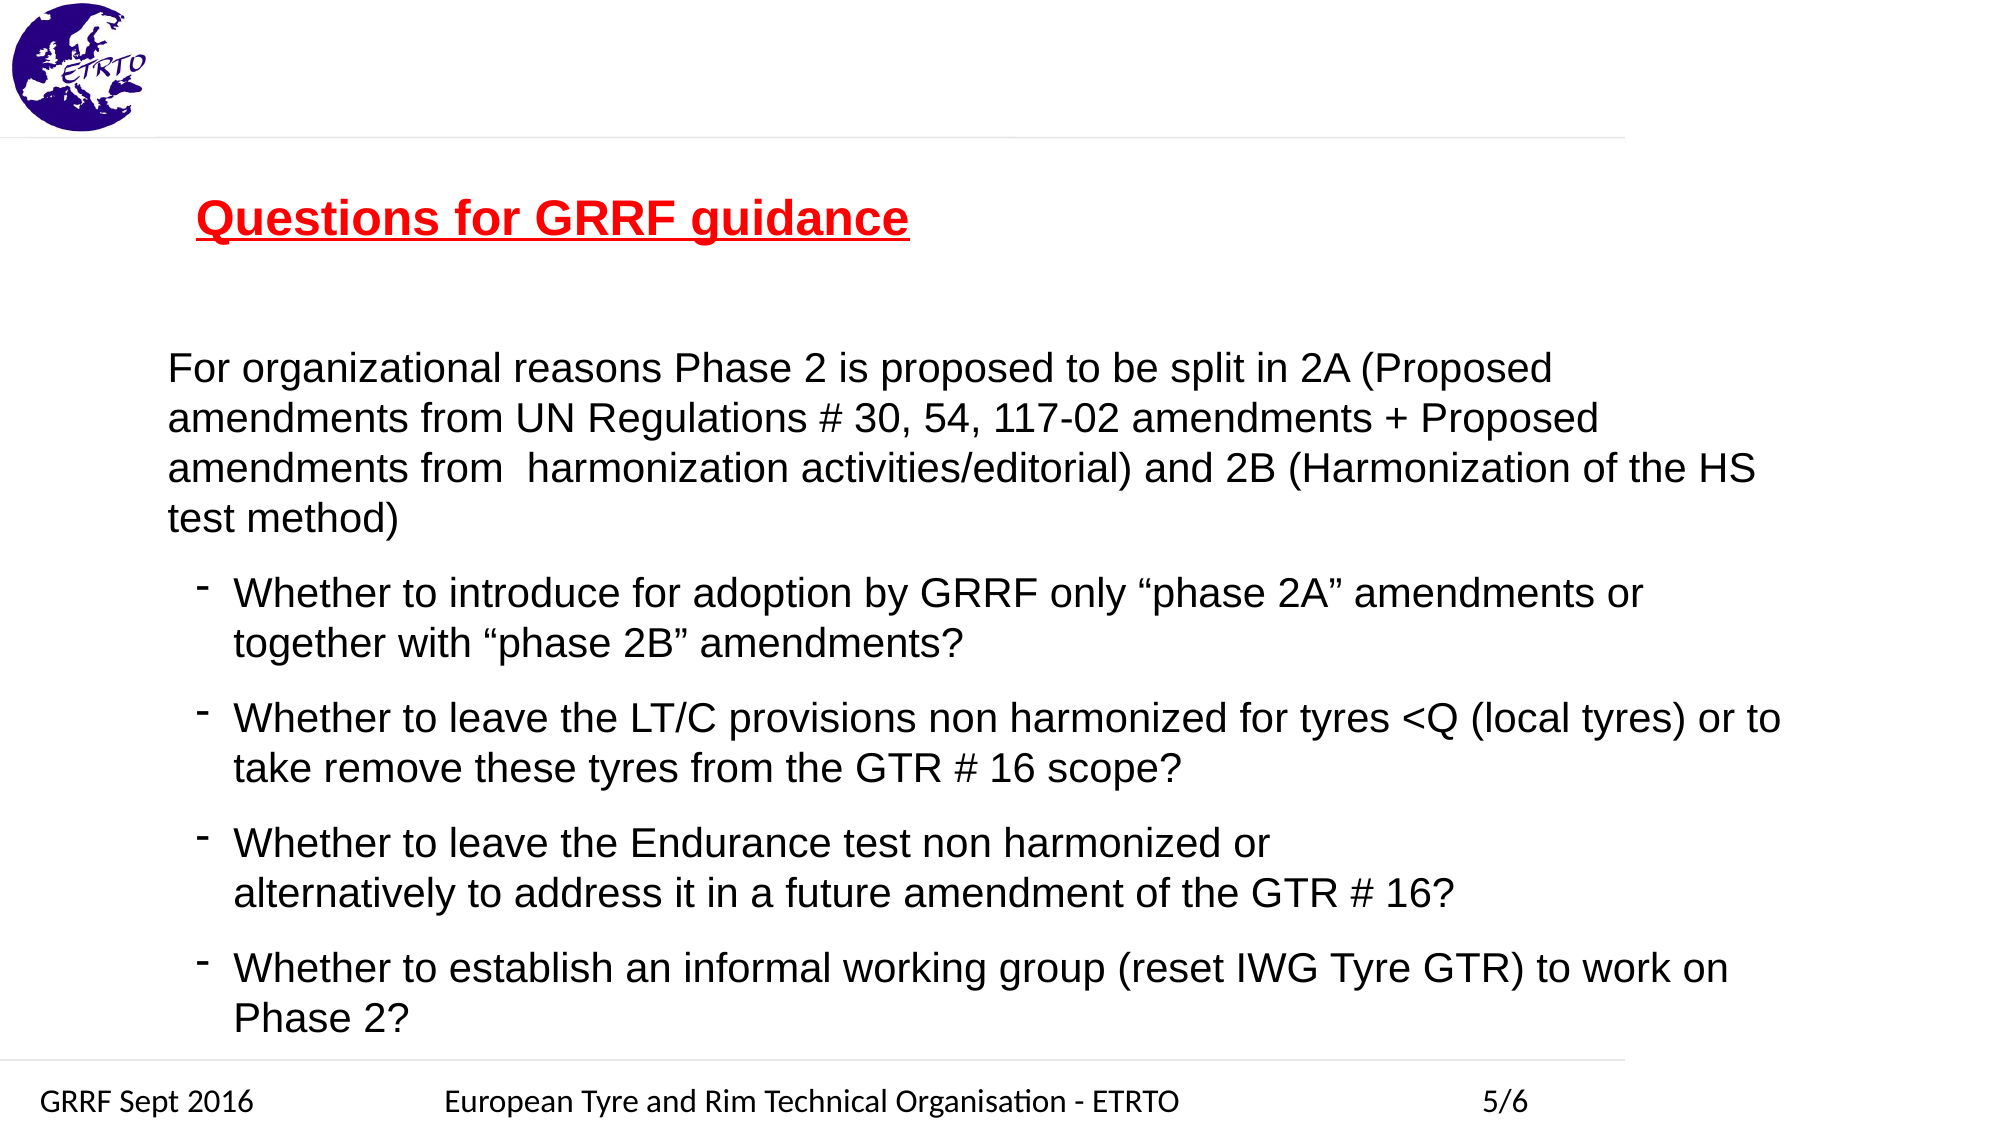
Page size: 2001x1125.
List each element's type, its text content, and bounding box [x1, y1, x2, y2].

text_box Questions for GRRF guidance For organizational reasons Phase 2 is proposed to be split in 2A (Proposed amendments from UN Regulations # 30, 54, 117-02 amendments + Proposed amendments from harmonization activities/editorial) and 2B (Harmonization of the HS test method) Whether to introduce for adoption by GRRF only “phase 2A” amendments or together with “phase 2B” amendments? Whether to leave the LT/C provisions non harmonized for tyres <Q (local tyres) or to take remove these tyres from the GTR # 16 scope? Whether to leave the Endurance test non harmonized or alternatively to address it in a future amendment of the GTR # 16? Whether to establish an informal working group (reset IWG Tyre GTR) to work on Phase 2? [30, 177, 1821, 538]
picture [0, 0, 156, 137]
